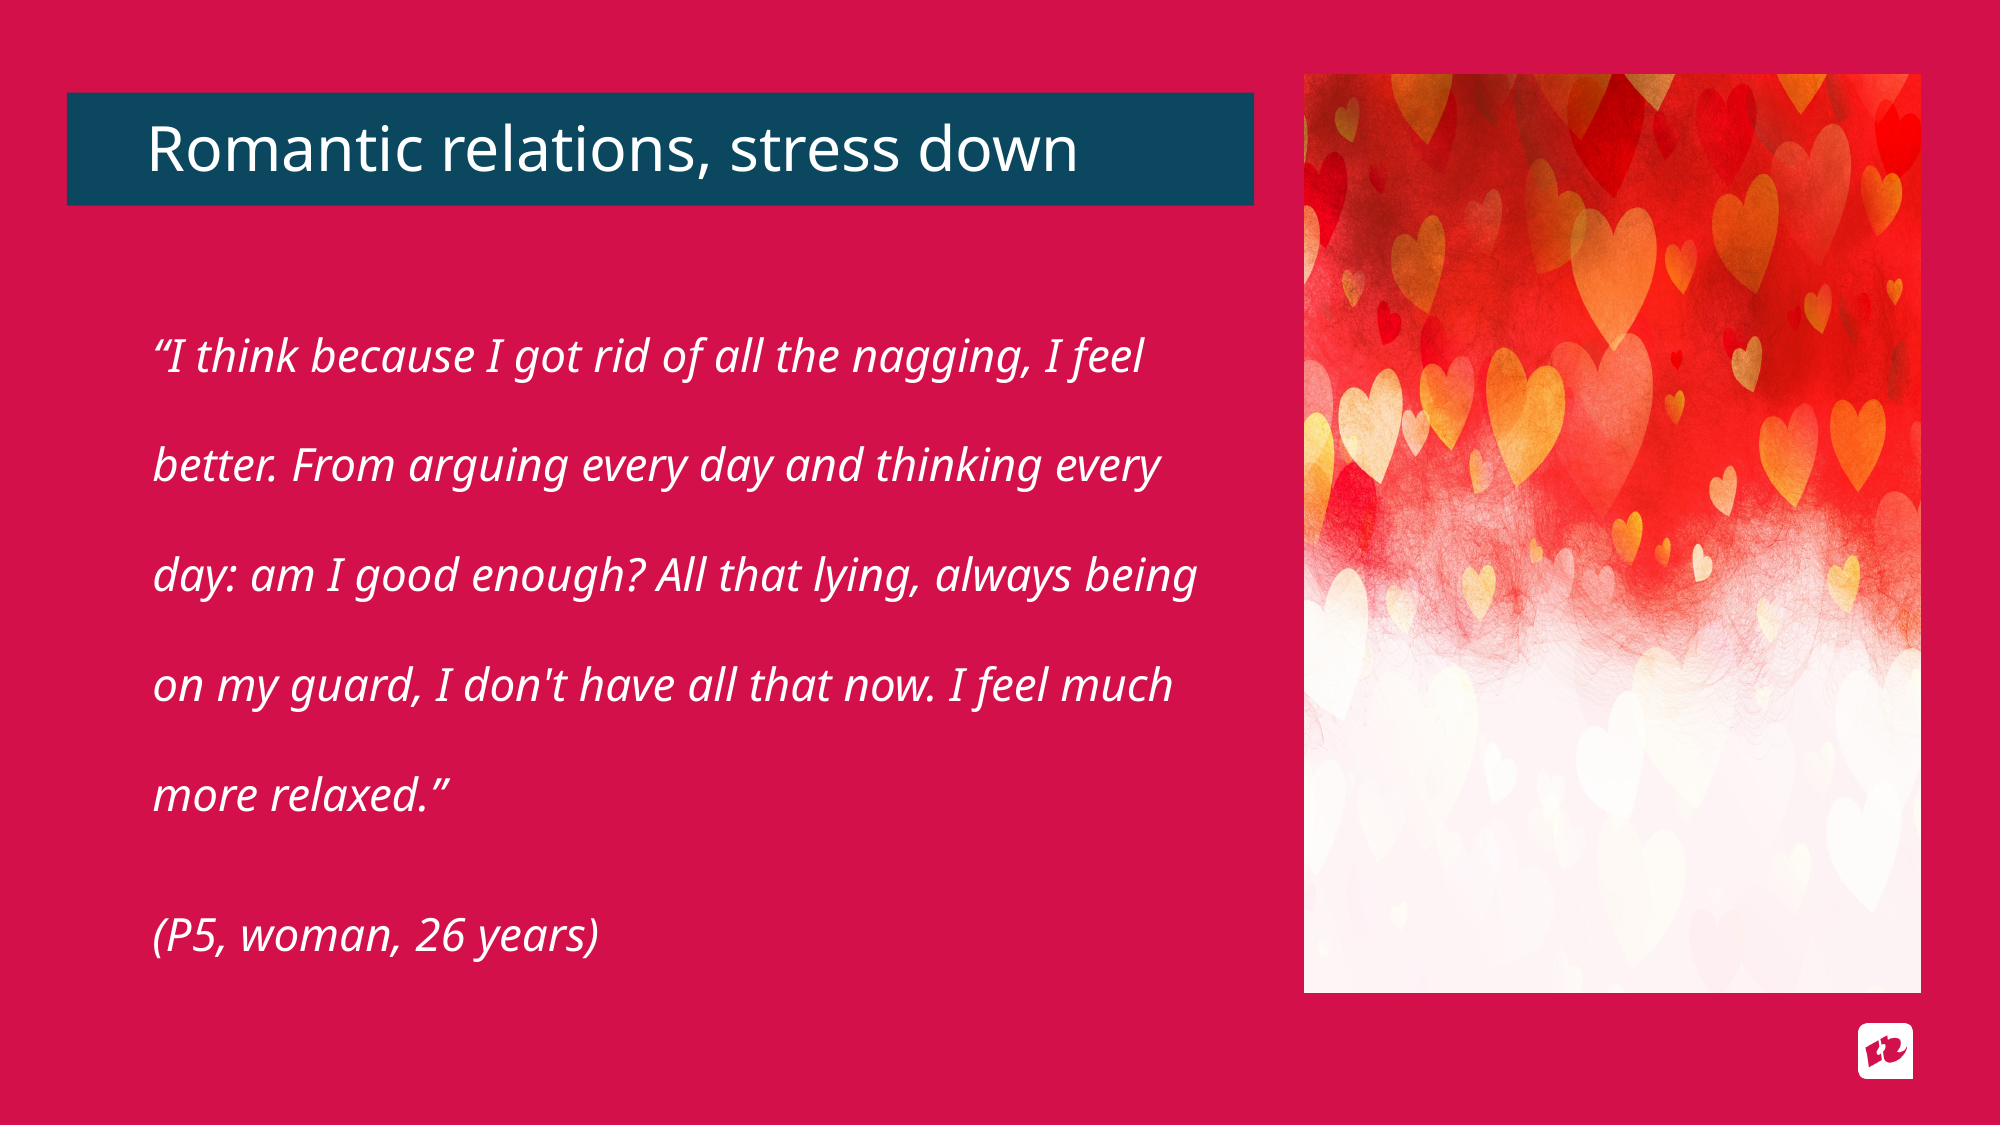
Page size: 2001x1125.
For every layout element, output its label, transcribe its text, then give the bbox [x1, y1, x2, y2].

list “I think because I got rid of all the nagging, I feel better. From arguing every day and thinking every day: am I good enough? All that lying, always being on my guard, I don't have all that now. I feel much more relaxed.” (P5, woman, 26 years) [137, 263, 1255, 993]
picture [1858, 1023, 1913, 1079]
title Romantic relations, stress down [131, 92, 1304, 211]
picture [1304, 74, 1921, 993]
